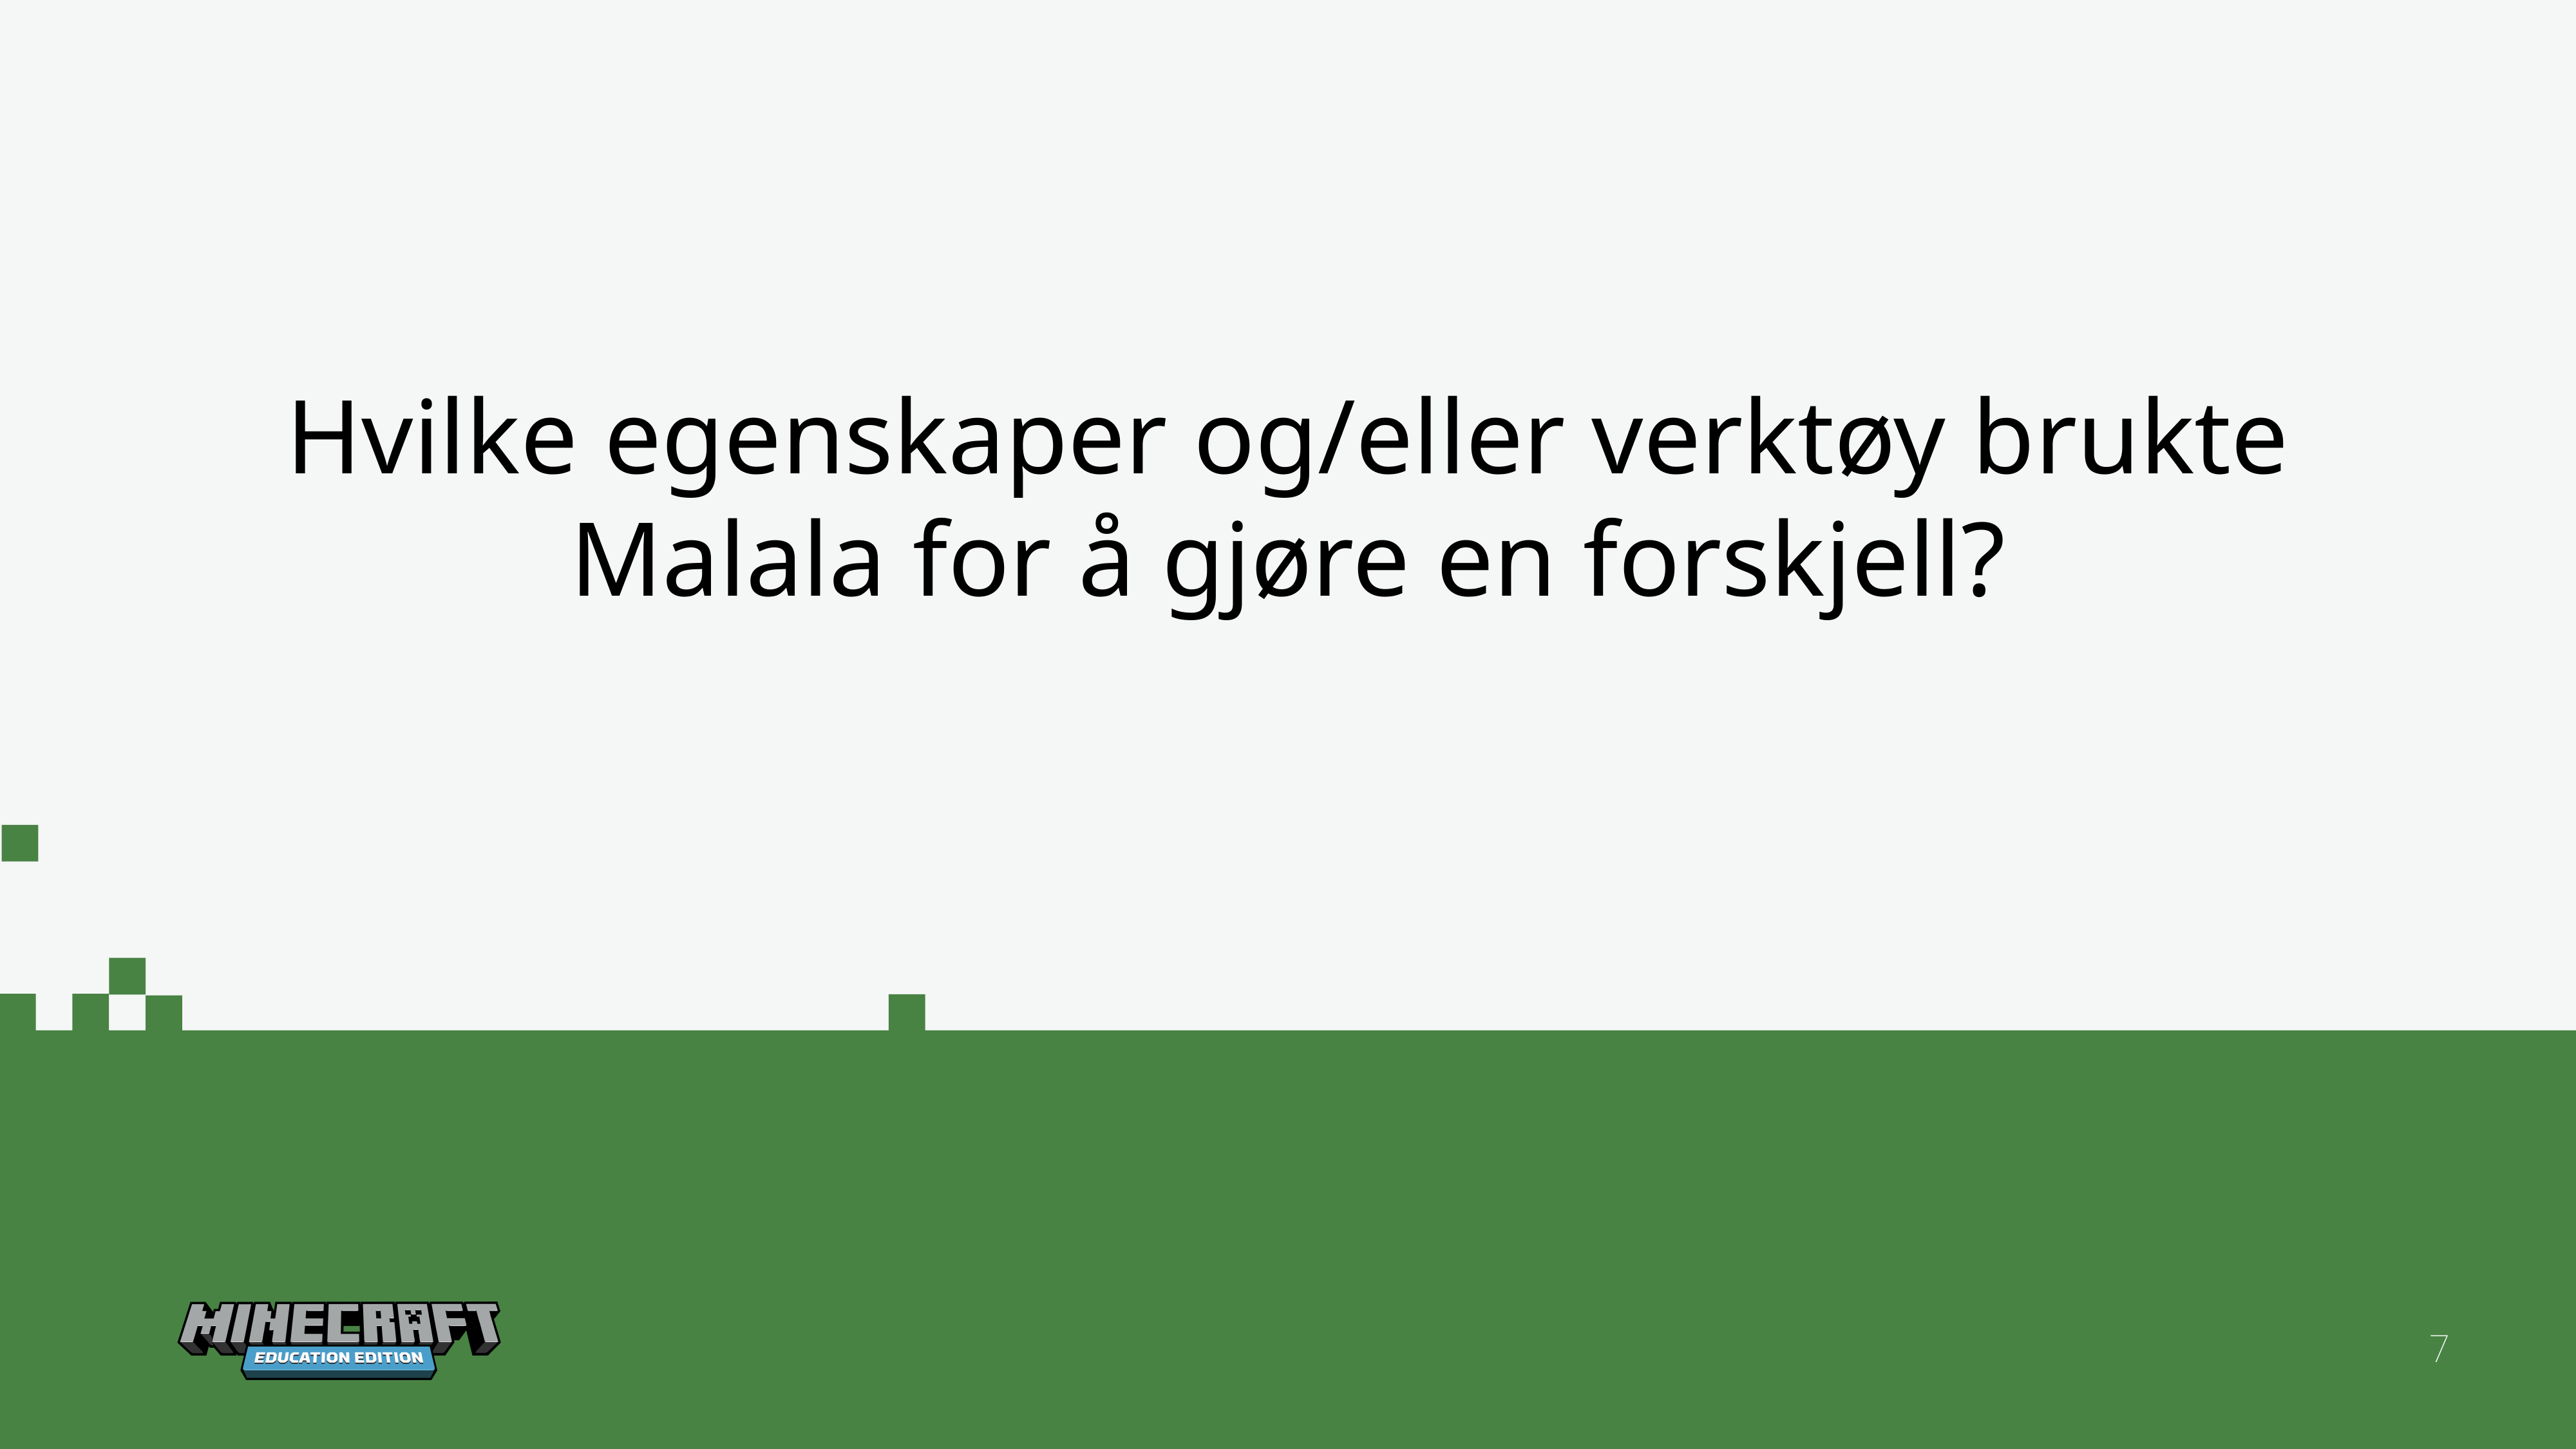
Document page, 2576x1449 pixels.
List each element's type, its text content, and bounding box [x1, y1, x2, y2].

slide_number 7 [2401, 1298, 2478, 1403]
picture [177, 1302, 501, 1380]
title Hvilke egenskaper og/eller verktøy brukte Malala for å gjøre en forskjell? [253, 345, 2323, 688]
